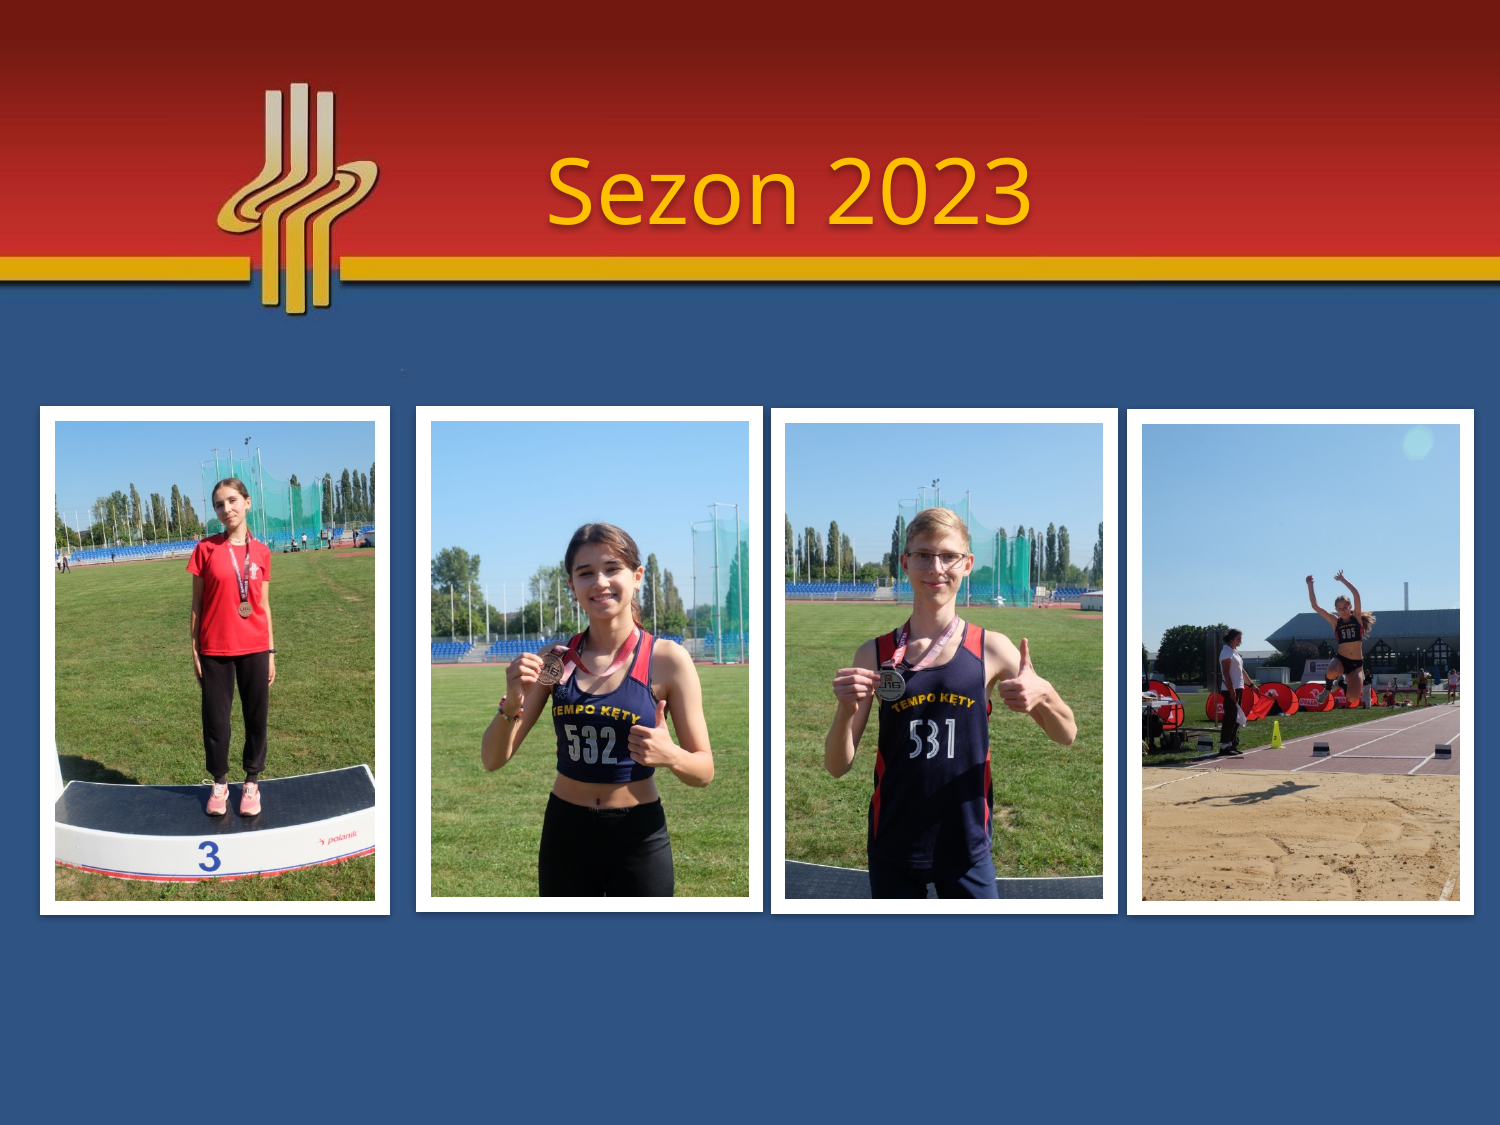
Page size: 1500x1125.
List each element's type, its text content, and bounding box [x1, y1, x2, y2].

text_box Sezon 2023 [374, 105, 1231, 270]
picture [0, 0, 1500, 1125]
